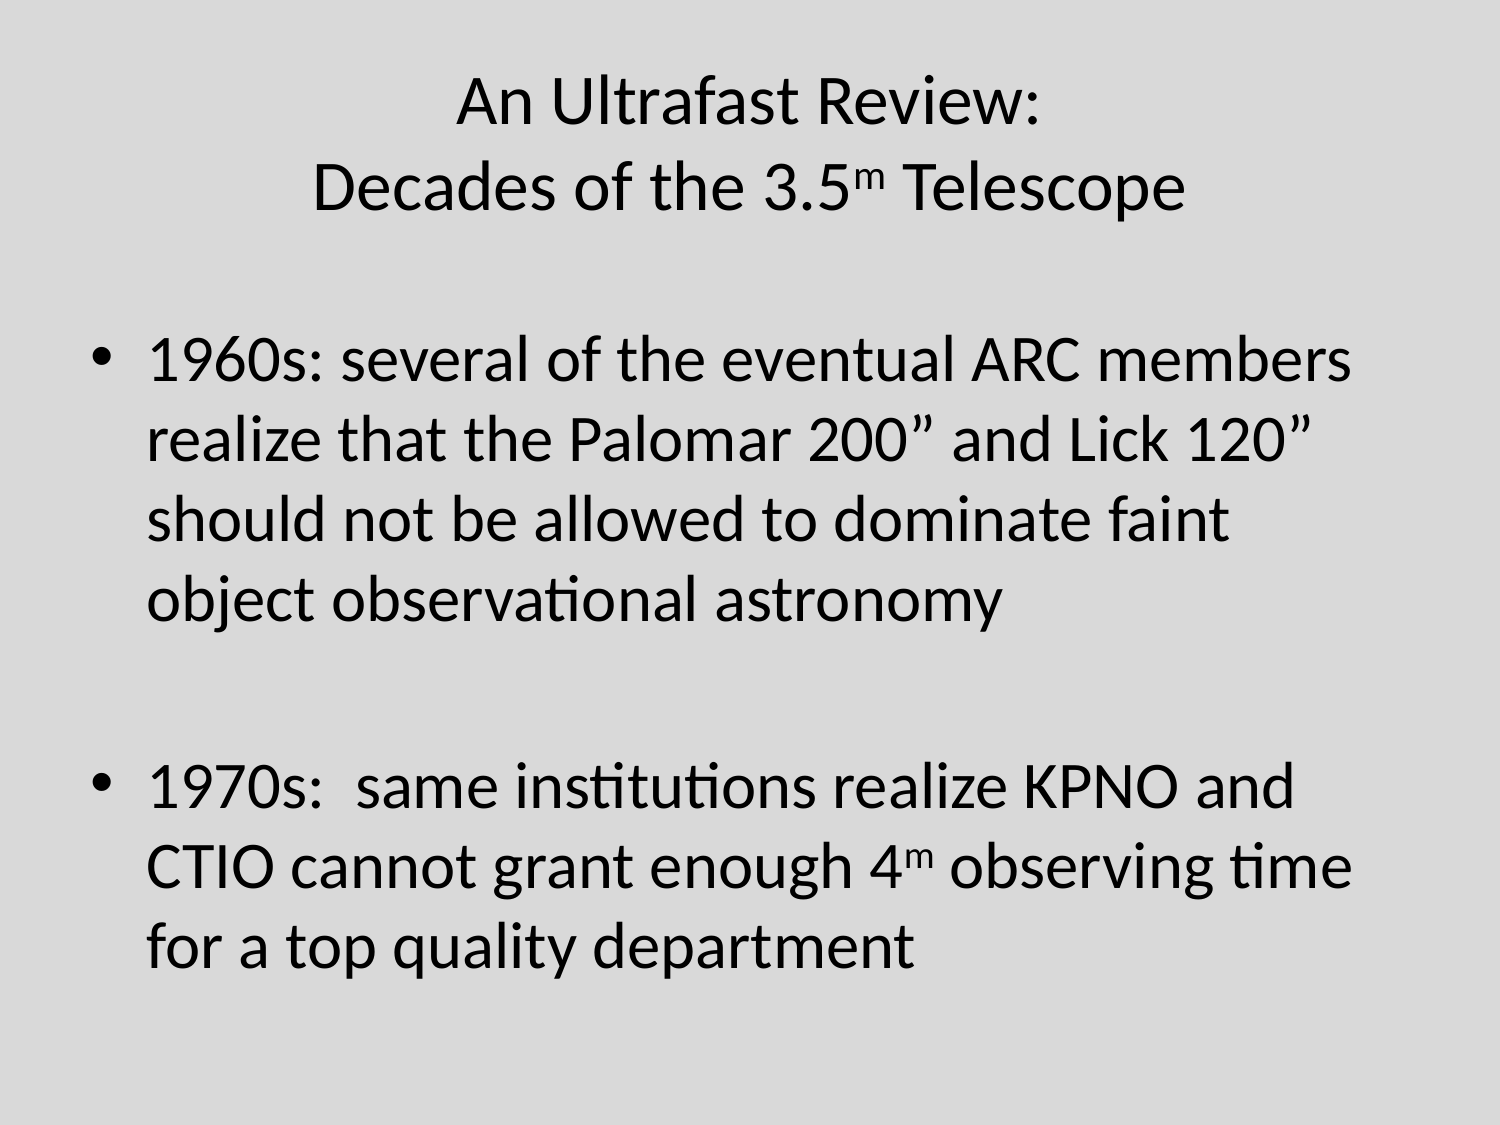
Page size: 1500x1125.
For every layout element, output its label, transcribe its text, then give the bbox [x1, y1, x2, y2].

list 1960s: several of the eventual ARC members realize that the Palomar 200” and Lick 120” should not be allowed to dominate faint object observational astronomy 1970s: same institutions realize KPNO and CTIO cannot grant enough 4m observing time for a top quality department [75, 307, 1425, 1050]
title An Ultrafast Review: Decades of the 3.5m Telescope [75, 45, 1425, 233]
